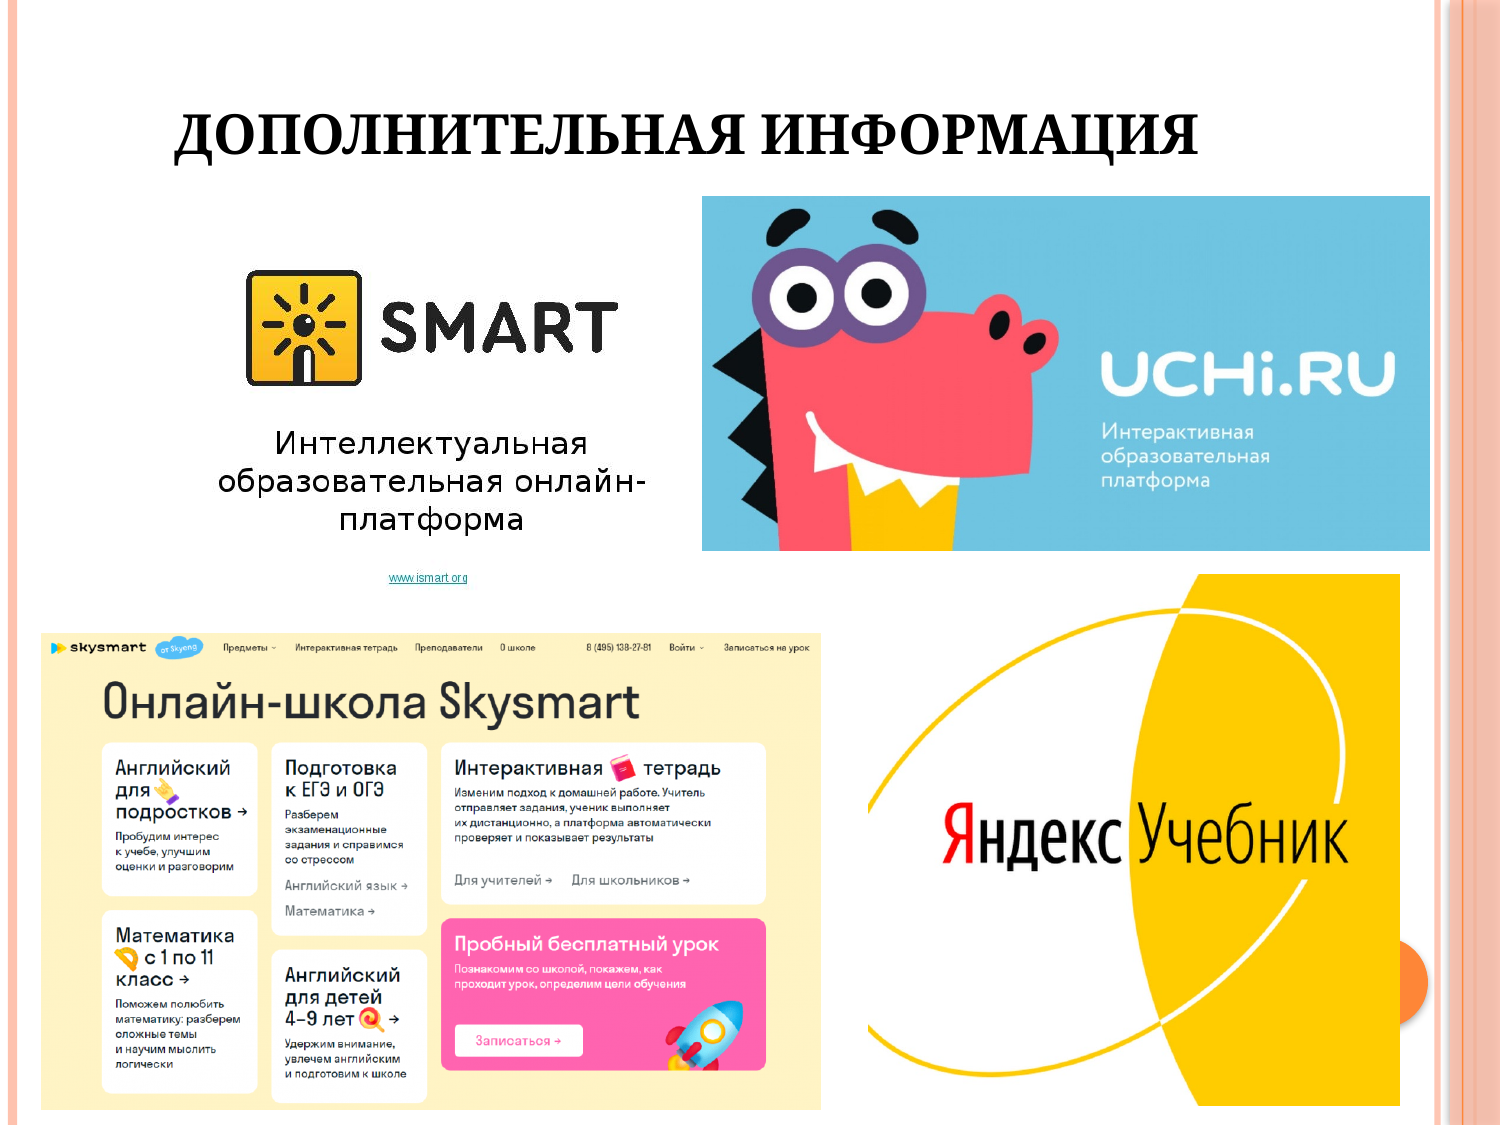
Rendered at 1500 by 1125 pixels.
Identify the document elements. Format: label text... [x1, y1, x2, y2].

picture [867, 573, 1401, 1107]
title Дополнительная информация [75, 45, 1300, 173]
picture [702, 195, 1430, 552]
picture [40, 632, 822, 1111]
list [52, 195, 810, 623]
